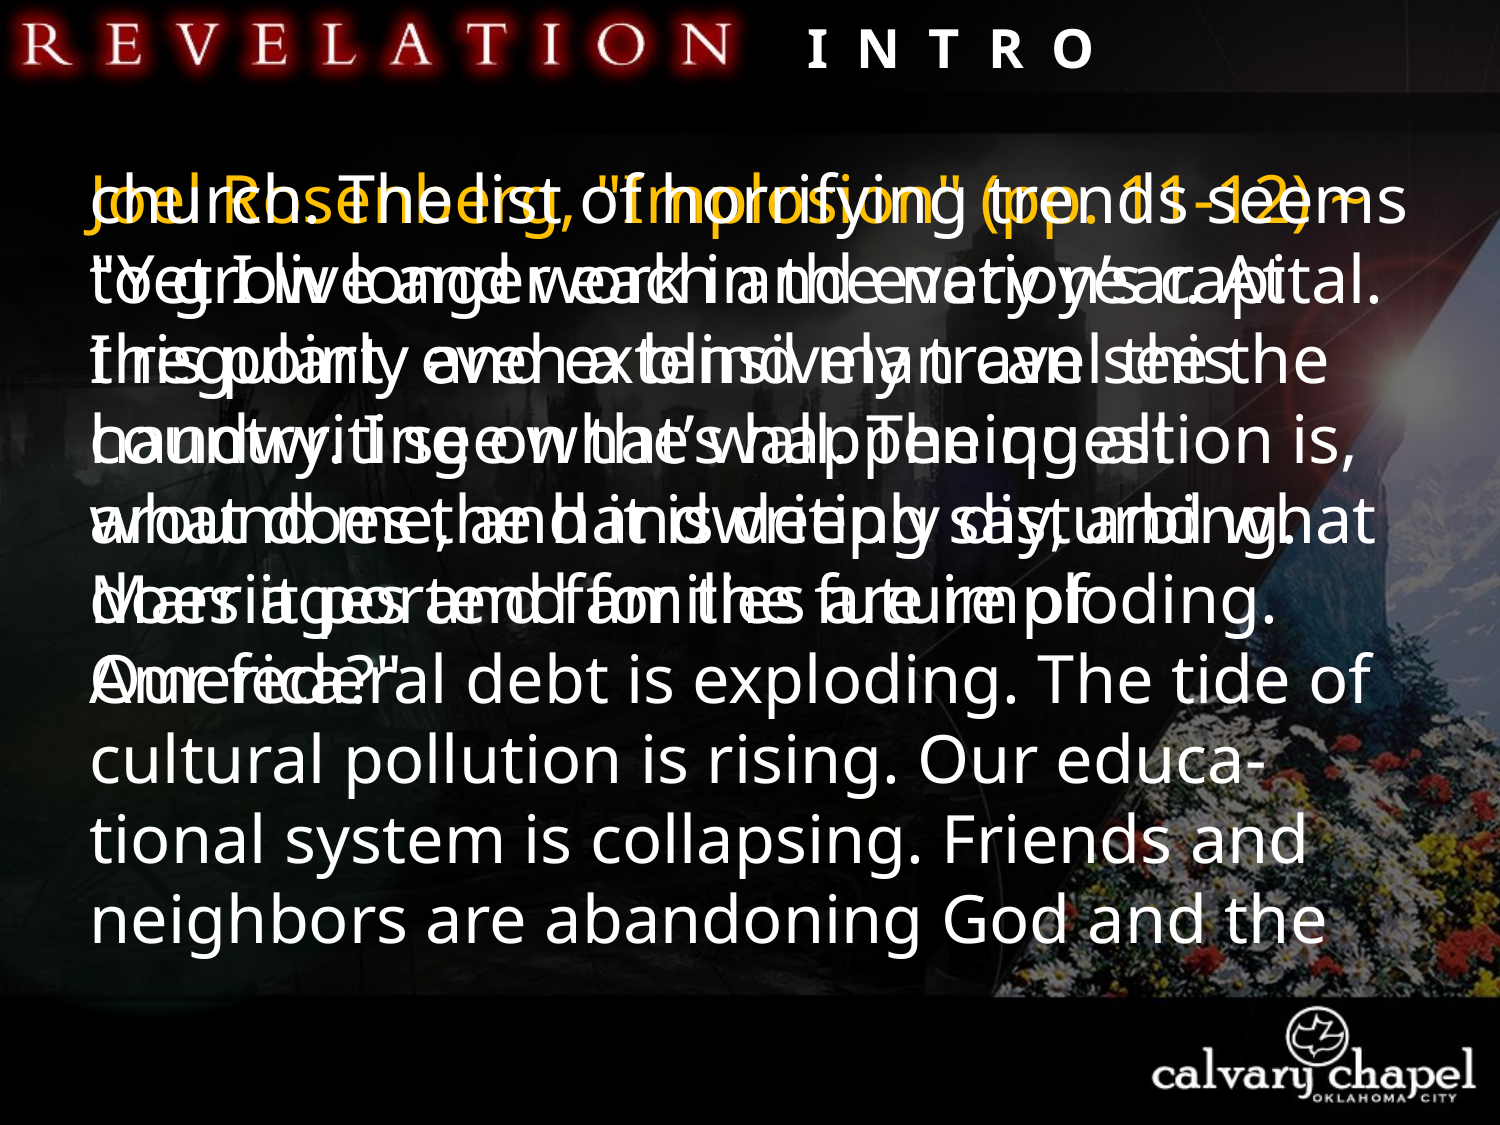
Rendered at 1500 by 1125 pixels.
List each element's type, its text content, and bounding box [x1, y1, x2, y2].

text_box I N T R O [540, 7, 1363, 87]
text_box Joel Rosenberg, "Implosion" (pp. 11-12) ~ "Yet I live and work in the nation’s capital. I regularly and extensively travel this country. I see what’s happening all around me, and it is deeply disturbing. Marriages and families are imploding. Our federal debt is exploding. The tide of cultural pollution is rising. Our educa-tional system is collapsing. Friends and neighbors are abandoning God and the [74, 725, 1425, 965]
text_box church. The list of horrifying trends seems to grow longer each and every year. At this point, even a blind man can see the handwriting on the wall. The question is, what does the handwriting say, and what does it portend for the future of America?" [74, 149, 1425, 725]
picture [0, 0, 1500, 1125]
